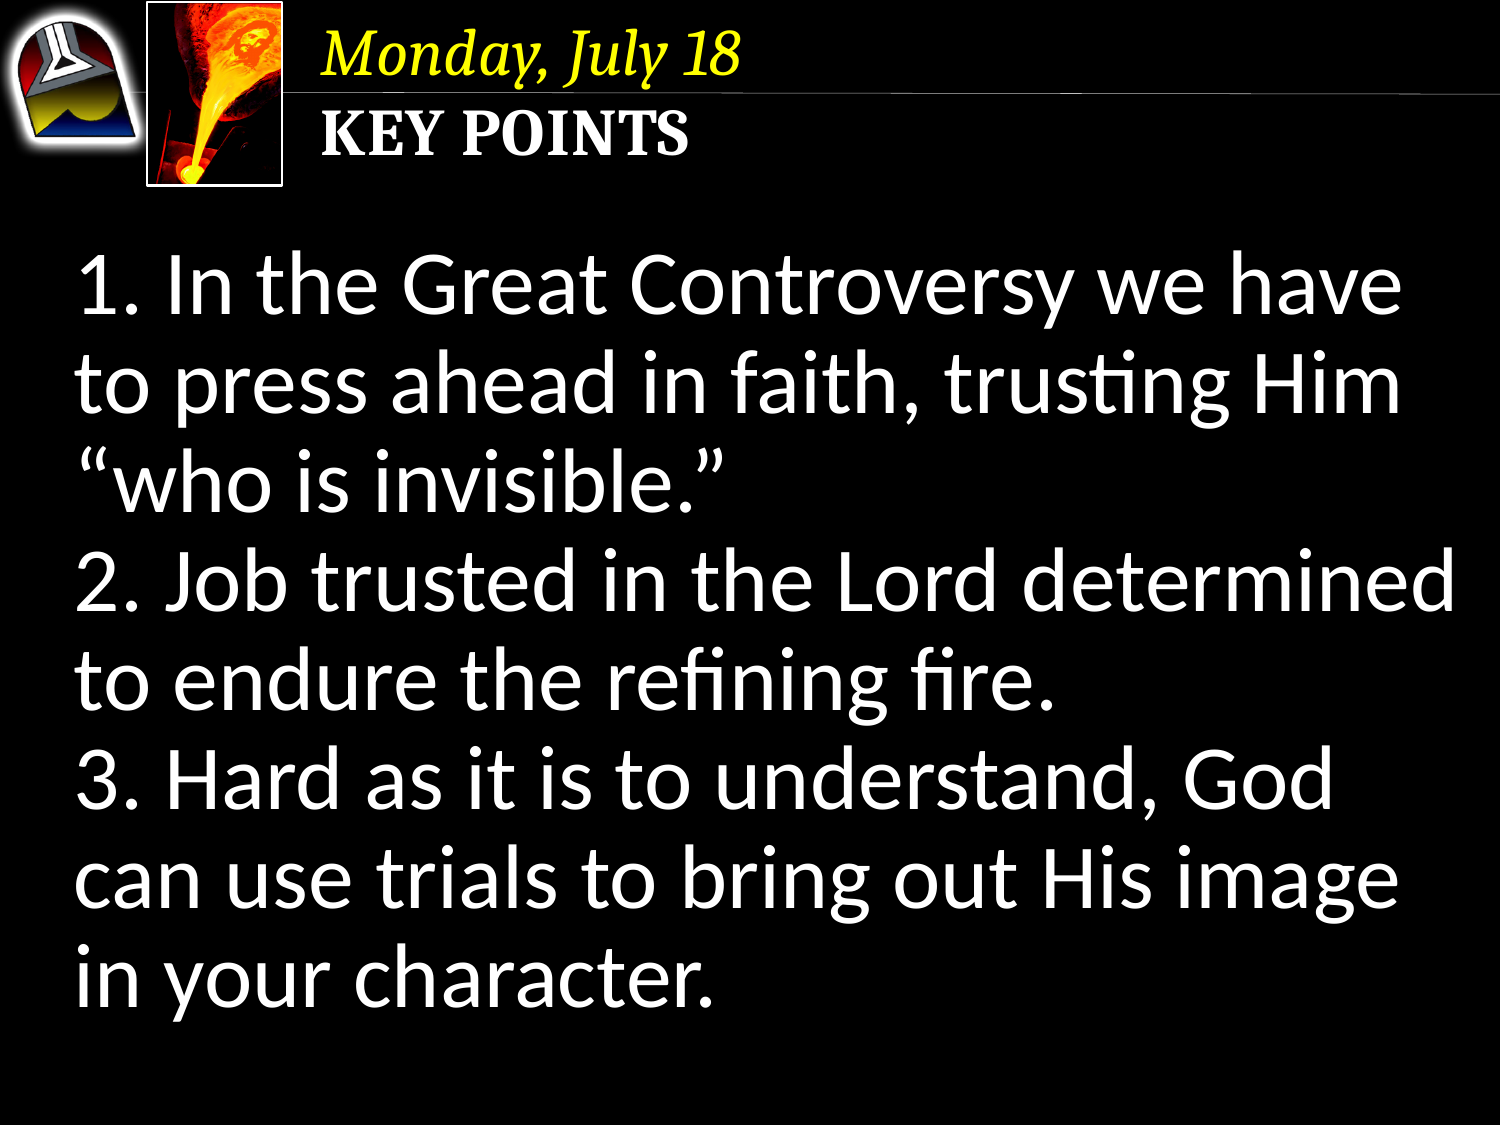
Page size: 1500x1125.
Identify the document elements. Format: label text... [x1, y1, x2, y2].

text_box Monday, July 18 Key Points [288, 1, 1500, 176]
picture [148, 3, 281, 184]
picture [0, 0, 157, 159]
text_box 1. In the Great Controversy we have to press ahead in faith, trusting Him “who is invisible.” 2. Job trusted in the Lord determined to endure the refining fire. 3. Hard as it is to understand, God can use trials to bring out His image in your character. [0, 228, 1500, 1125]
